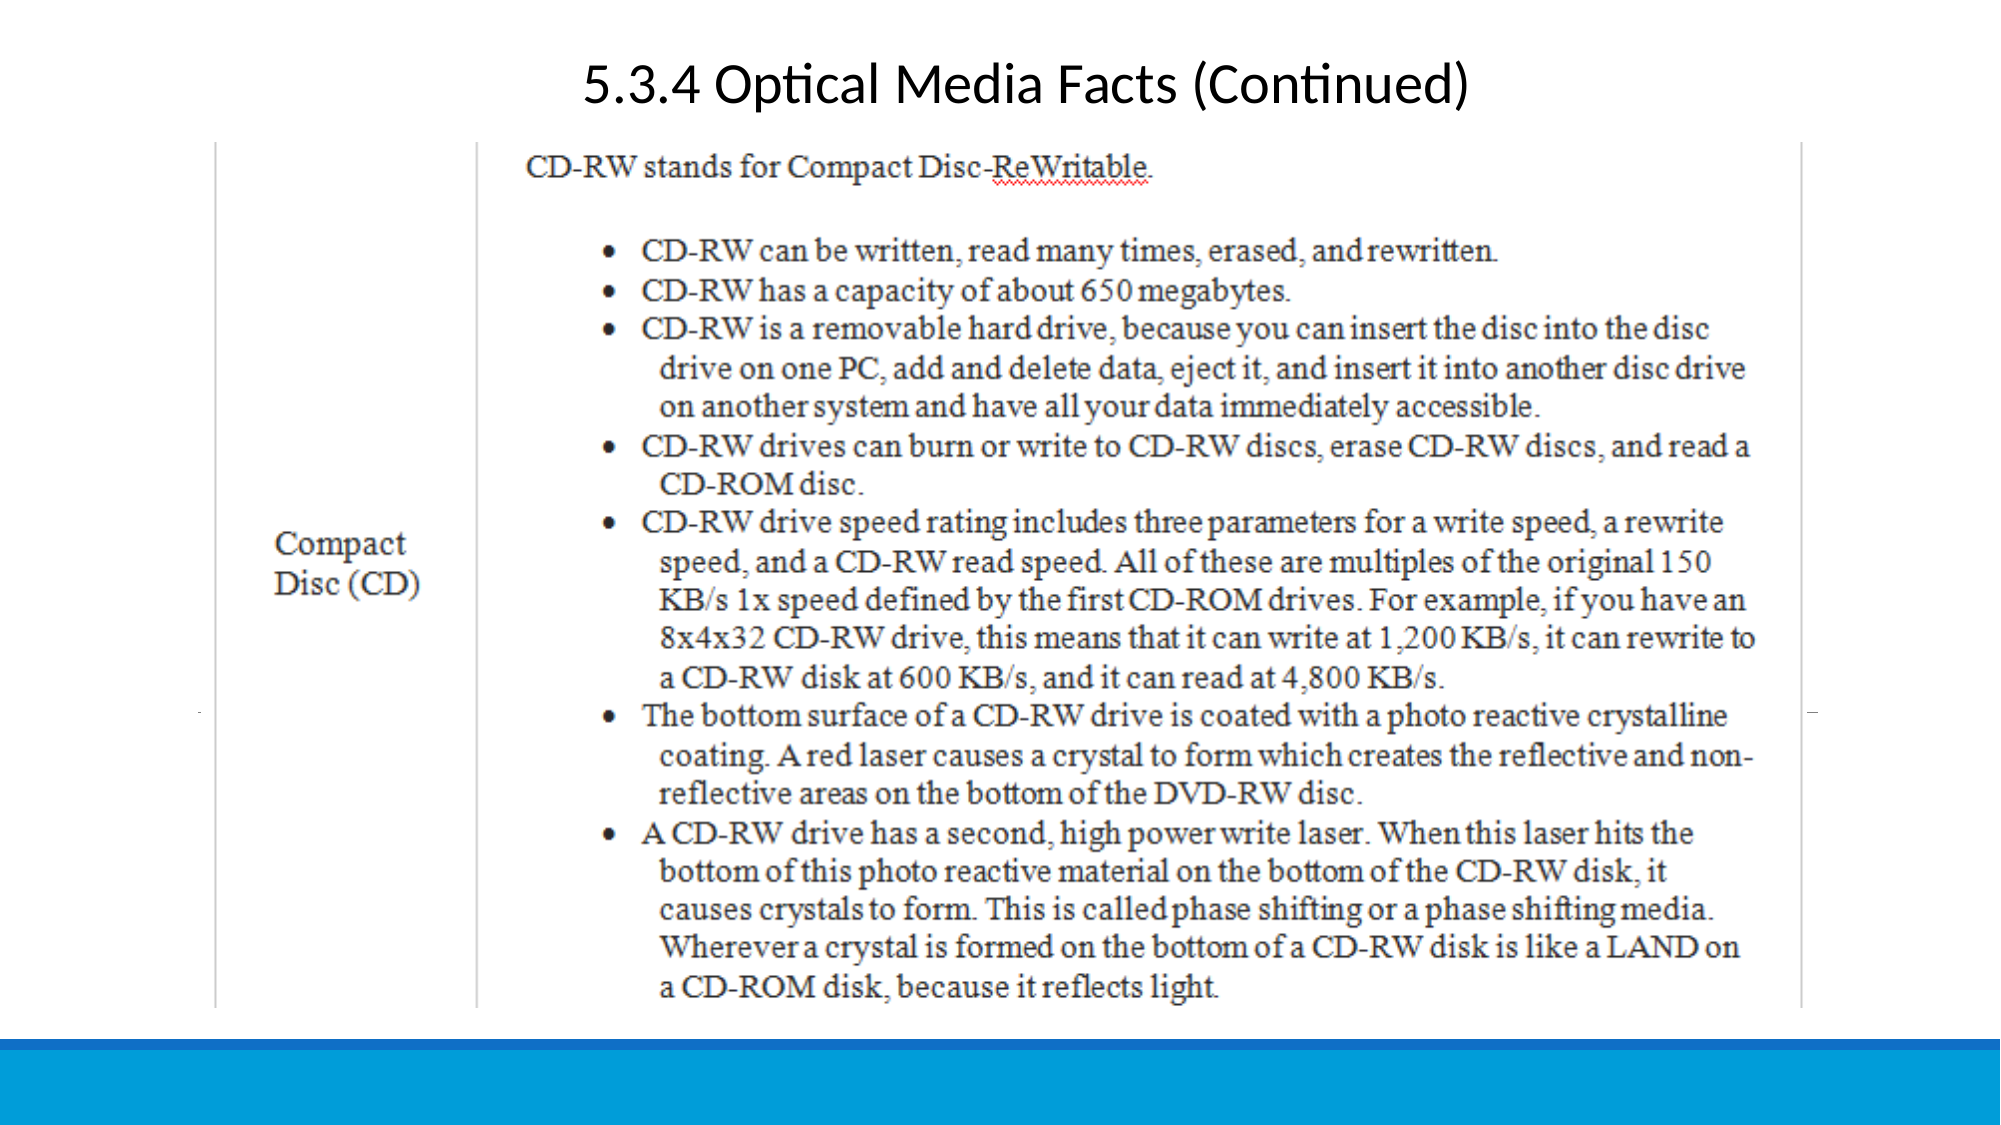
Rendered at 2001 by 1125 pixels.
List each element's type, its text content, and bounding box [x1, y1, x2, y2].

text_box 5.3.4 Optical Media Facts (Continued) [510, 37, 1544, 123]
picture [201, 141, 1807, 1009]
